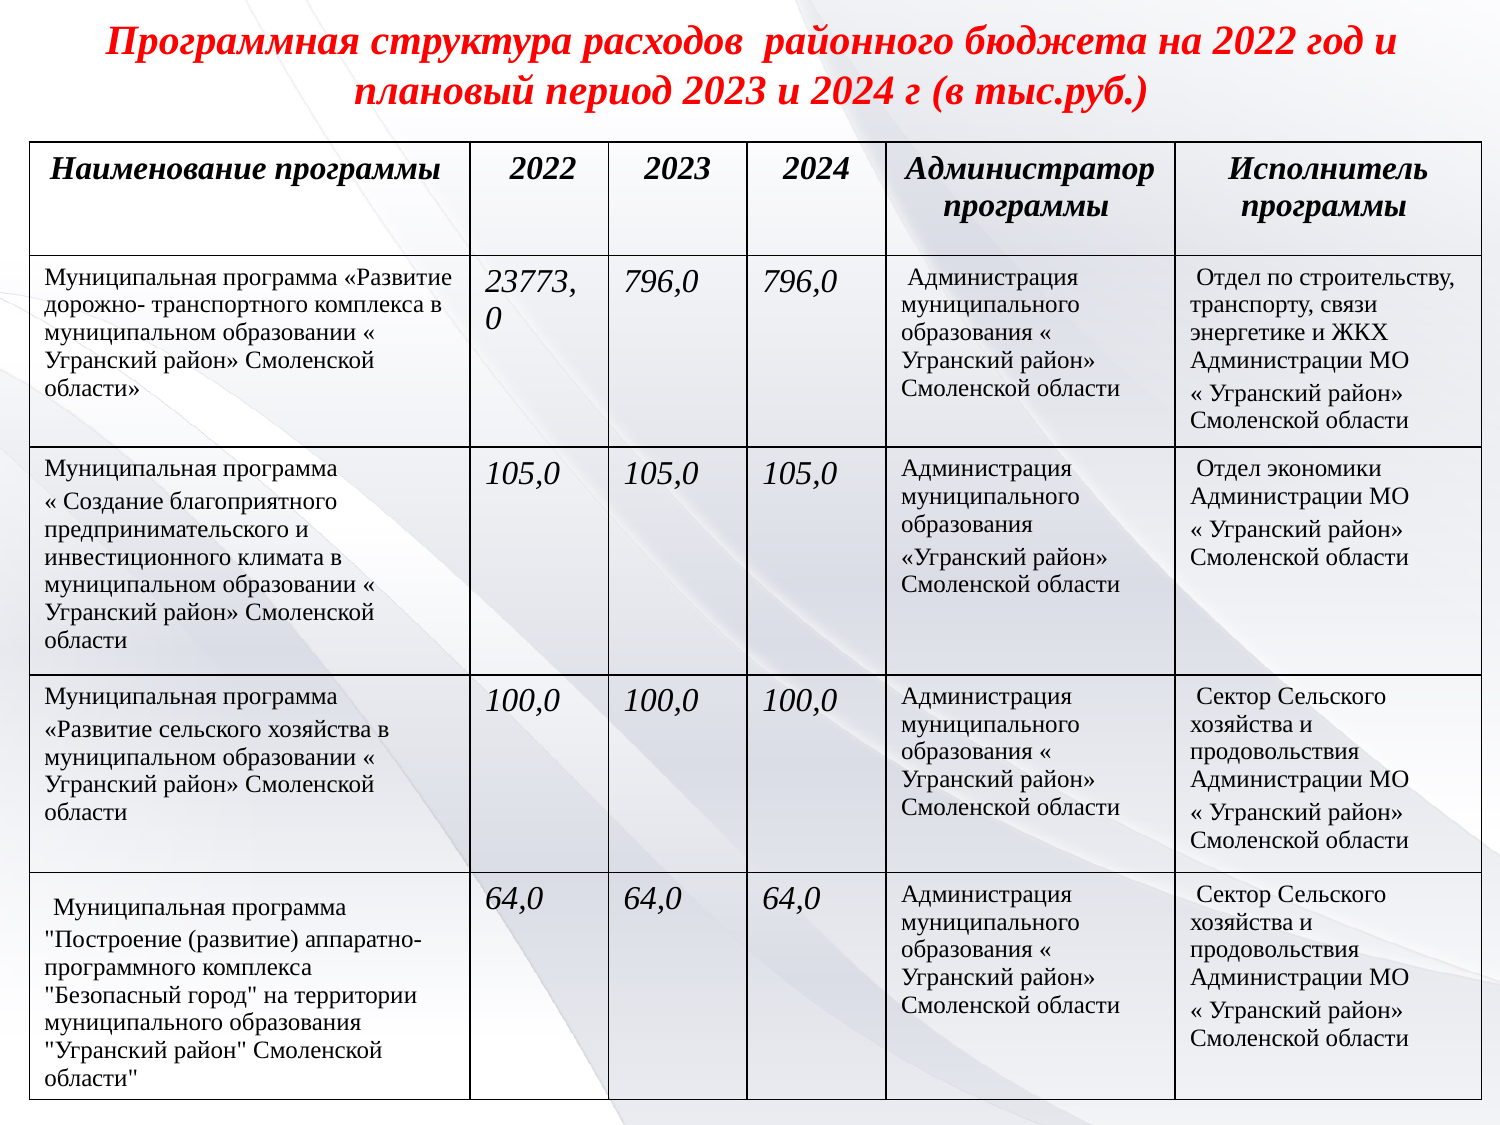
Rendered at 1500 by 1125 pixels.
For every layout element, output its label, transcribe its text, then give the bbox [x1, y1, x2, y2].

table_cell Сектор Сельского хозяйства и продовольствия Администрации МО « Угранский район» Смоленской области [1176, 676, 1481, 872]
table_header 2022 [471, 143, 608, 255]
table_cell Отдел экономики Администрации МО « Угранский район» Смоленской области [1176, 448, 1481, 674]
table_cell 23773,0 [471, 256, 608, 446]
table_cell 100,0 [609, 676, 746, 872]
table_cell Сектор Сельского хозяйства и продовольствия Администрации МО « Угранский район» Смоленской области [1176, 873, 1481, 1099]
table_cell 796,0 [609, 256, 746, 446]
table_header 2023 [609, 143, 746, 255]
table_cell Администрация муниципального образования « Угранский район» Смоленской области [887, 873, 1174, 1099]
table_header Наименование программы [30, 143, 469, 255]
table_cell Администрация муниципального образования « Угранский район» Смоленской области [887, 256, 1174, 446]
table_cell 796,0 [748, 256, 885, 446]
table_cell 100,0 [471, 676, 608, 872]
table_cell Муниципальная программа «Развитие дорожно- транспортного комплекса в муниципальном образовании « Угранский район» Смоленской области» [30, 256, 469, 446]
table_header Администратор программы [887, 143, 1174, 255]
table_header Исполнитель программы [1176, 143, 1481, 255]
table_header 2024 [748, 143, 885, 255]
table_cell 105,0 [471, 448, 608, 674]
picture [0, 0, 1500, 1125]
table_cell Администрация муниципального образования «Угранский район» Смоленской области [887, 448, 1174, 674]
table_cell 64,0 [609, 873, 746, 1099]
table_cell 64,0 [748, 873, 885, 1099]
table_cell Муниципальная программа "Построение (развитие) аппаратно-программного комплекса "Безопасный город" на территории муниципального образования "Угранский район" Смоленской области" [30, 873, 469, 1099]
table_cell 100,0 [748, 676, 885, 872]
table_cell Администрация муниципального образования « Угранский район» Смоленской области [887, 676, 1174, 872]
table_cell 105,0 [748, 448, 885, 674]
title Программная структура расходов районного бюджета на 2022 год и плановый период 2023 и 2024 г (в тыс.руб.) [76, 18, 1428, 122]
table_cell Муниципальная программа « Создание благоприятного предпринимательского и инвестиционного климата в муниципальном образовании « Угранский район» Смоленской области [30, 448, 469, 674]
table_cell 64,0 [471, 873, 608, 1099]
table_cell Отдел по строительству, транспорту, связи энергетике и ЖКХ Администрации МО « Угранский район» Смоленской области [1176, 256, 1481, 446]
table_cell 105,0 [609, 448, 746, 674]
table_cell Муниципальная программа «Развитие сельского хозяйства в муниципальном образовании « Угранский район» Смоленской области [30, 676, 469, 872]
